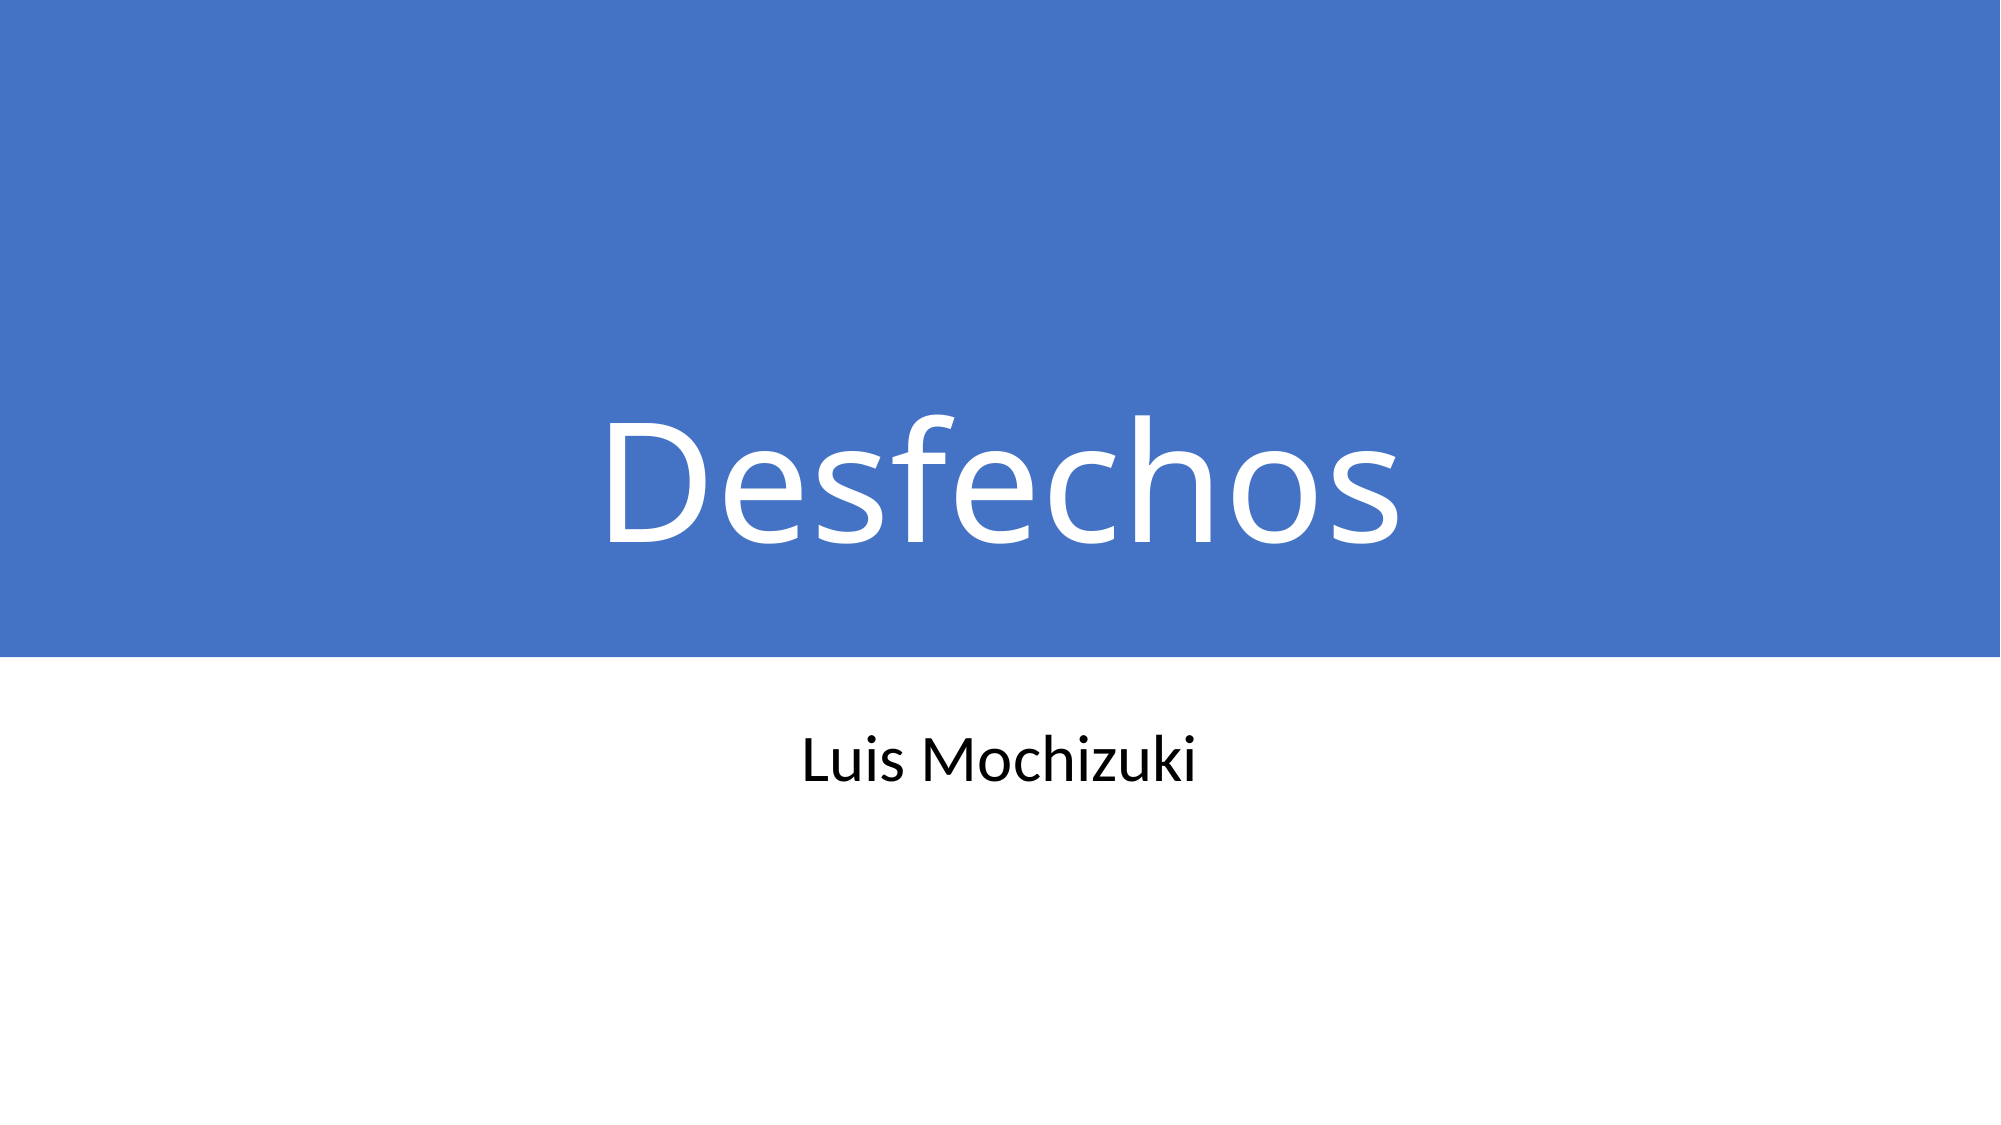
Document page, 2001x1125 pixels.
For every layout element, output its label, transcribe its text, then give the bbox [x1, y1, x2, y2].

text_box [0, 0, 2000, 658]
subtitle Luis Mochizuki [137, 716, 1863, 945]
title Desfechos [137, 149, 1863, 587]
